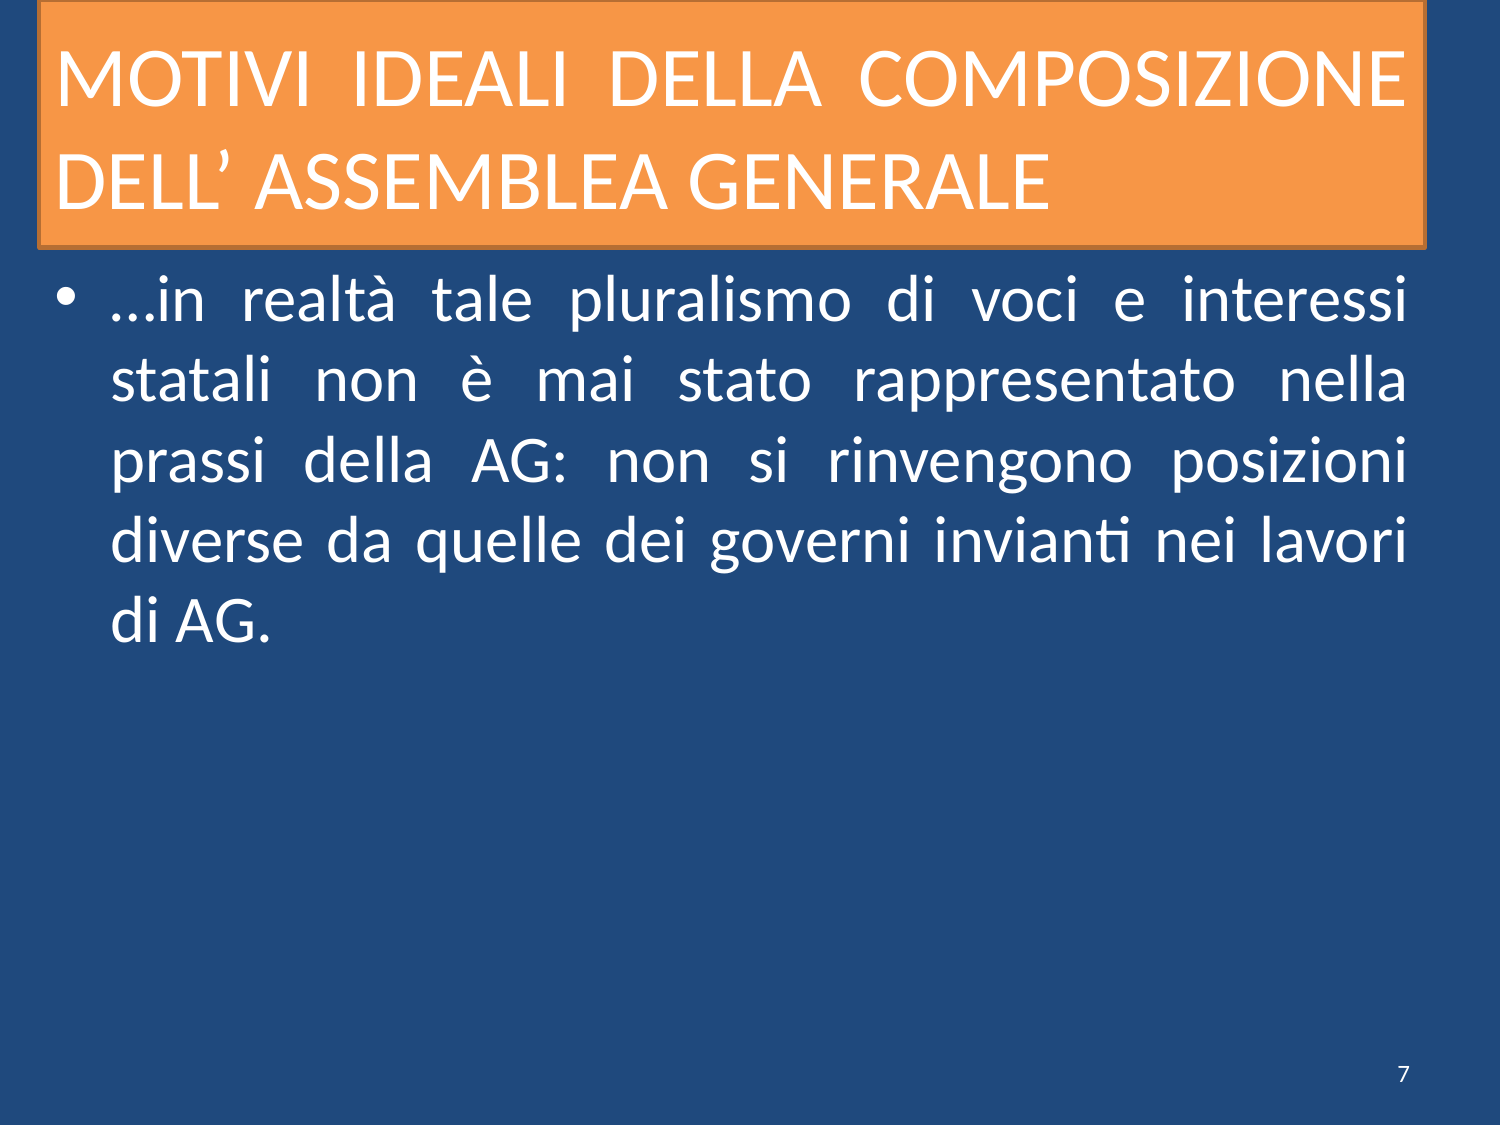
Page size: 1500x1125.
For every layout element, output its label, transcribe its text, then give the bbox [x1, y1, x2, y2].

title MOTIVI IDEALI DELLA COMPOSIZIONE DELL’ ASSEMBLEA GENERALE [37, 0, 1427, 250]
list …in realtà tale pluralismo di voci e interessi statali non è mai stato rappresentato nella prassi della AG: non si rinvengono posizioni diverse da quelle dei governi invianti nei lavori di AG. [39, 247, 1425, 1103]
slide_number 7 [1074, 1042, 1425, 1103]
